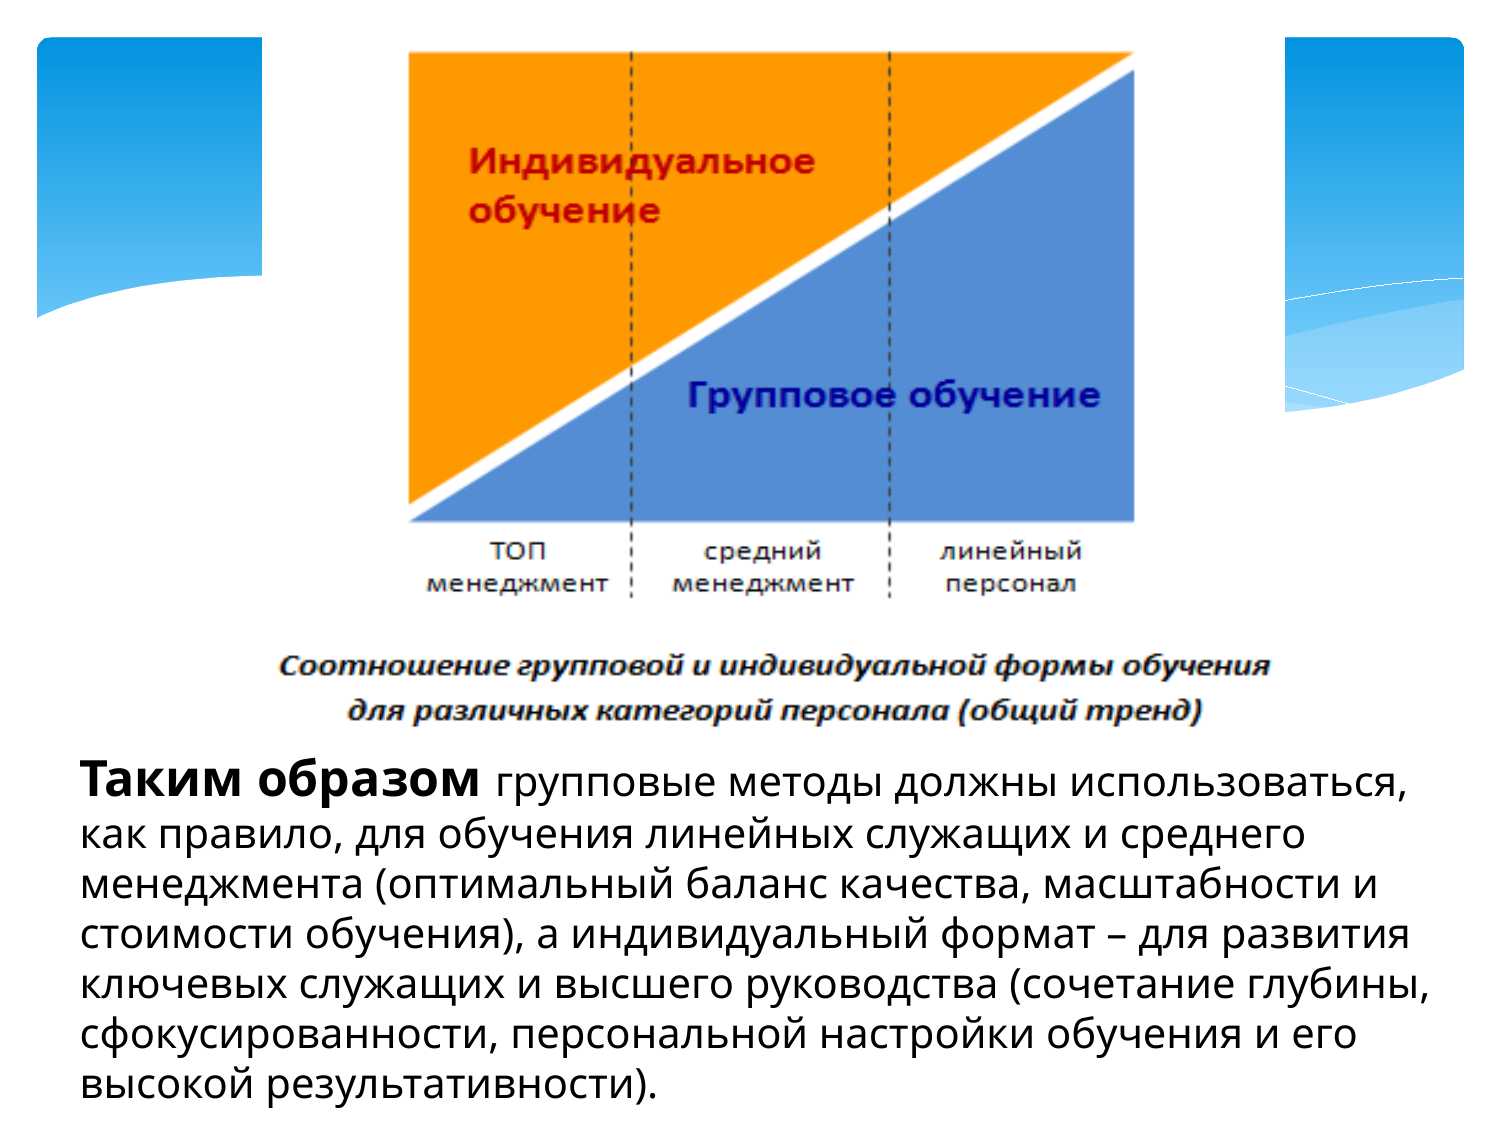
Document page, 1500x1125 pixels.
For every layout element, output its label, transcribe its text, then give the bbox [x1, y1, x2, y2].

picture [262, 23, 1285, 740]
text_box Таким образом групповые методы должны использоваться, как правило, для обучения линейных служащих и среднего менеджмента (оптимальный баланс качества, масштабности и стоимости обучения), а индивидуальный формат – для развития ключевых служащих и высшего руководства (сочетание глубины, сфокусированности, персональной настройки обучения и его высокой результативности). [64, 739, 1483, 1115]
